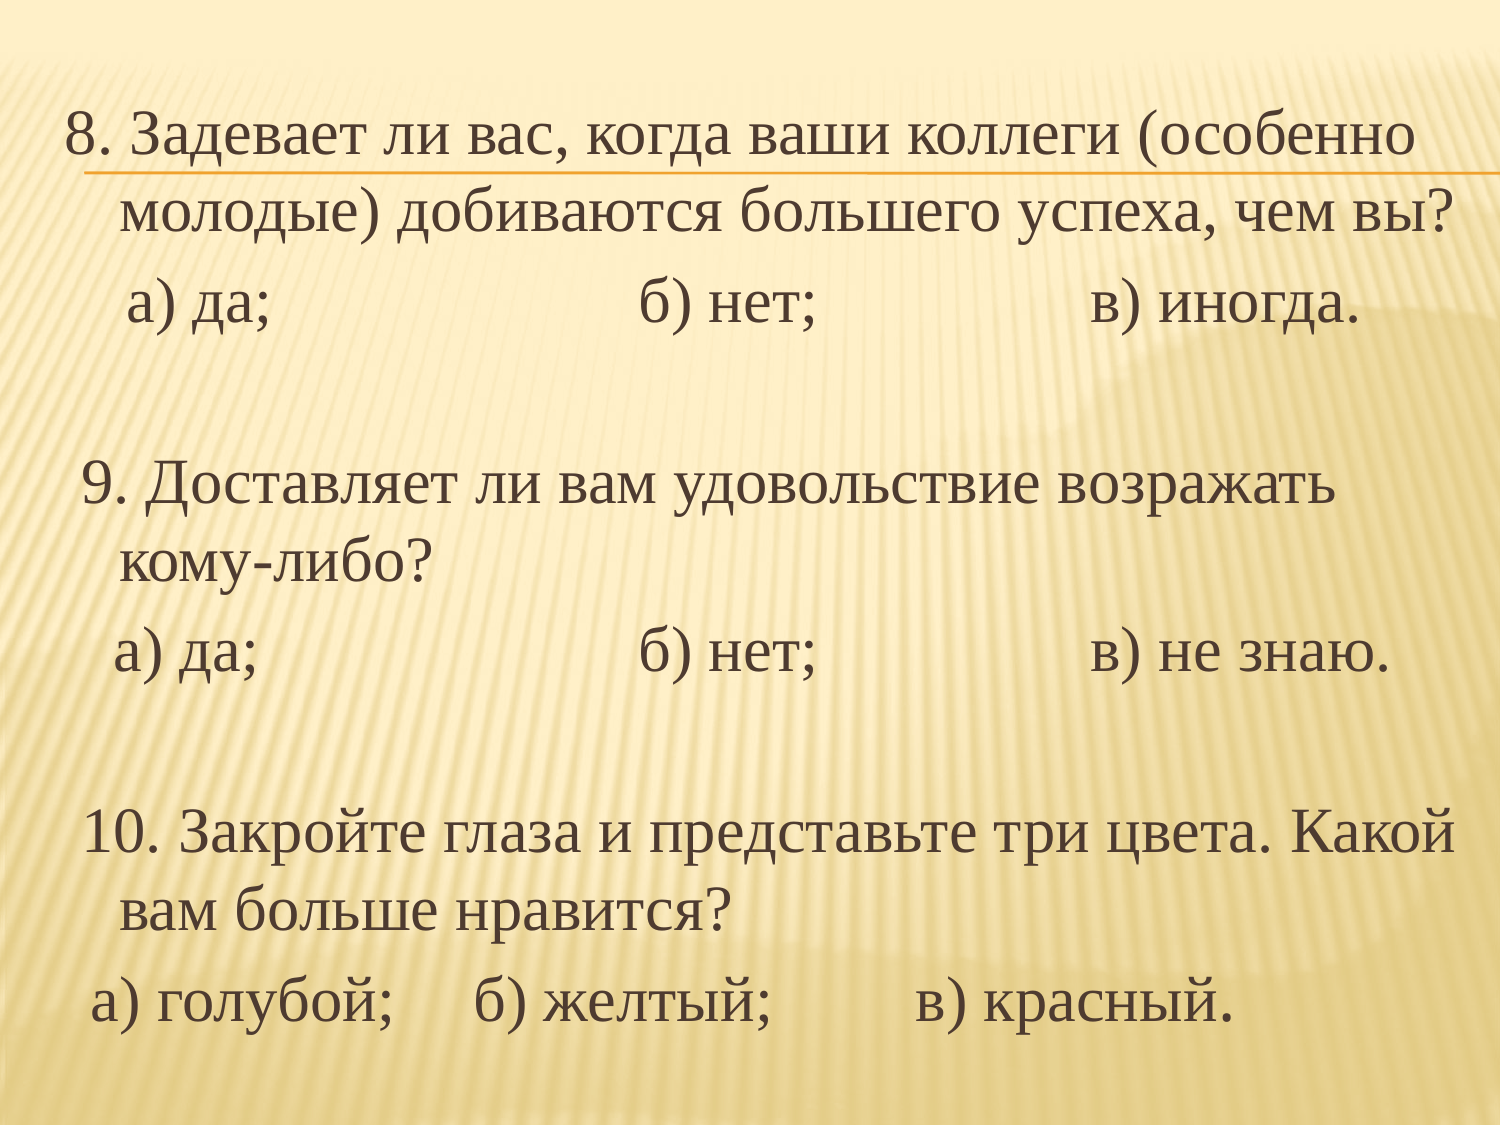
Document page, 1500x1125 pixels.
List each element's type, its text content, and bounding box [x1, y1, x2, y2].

list 8. Задевает ли вас, когда ваши коллеги (особенно молодые) добиваются большего успеха, чем вы? а) да; б) нет; в) иногда. 9. Доставляет ли вам удовольствие возражать кому-либо? а) да; б) нет; в) не знаю. 10. Закройте глаза и представьте три цвета. Какой вам больше нравится? а) голубой; б) желтый; в) красный. [50, 82, 1475, 1125]
